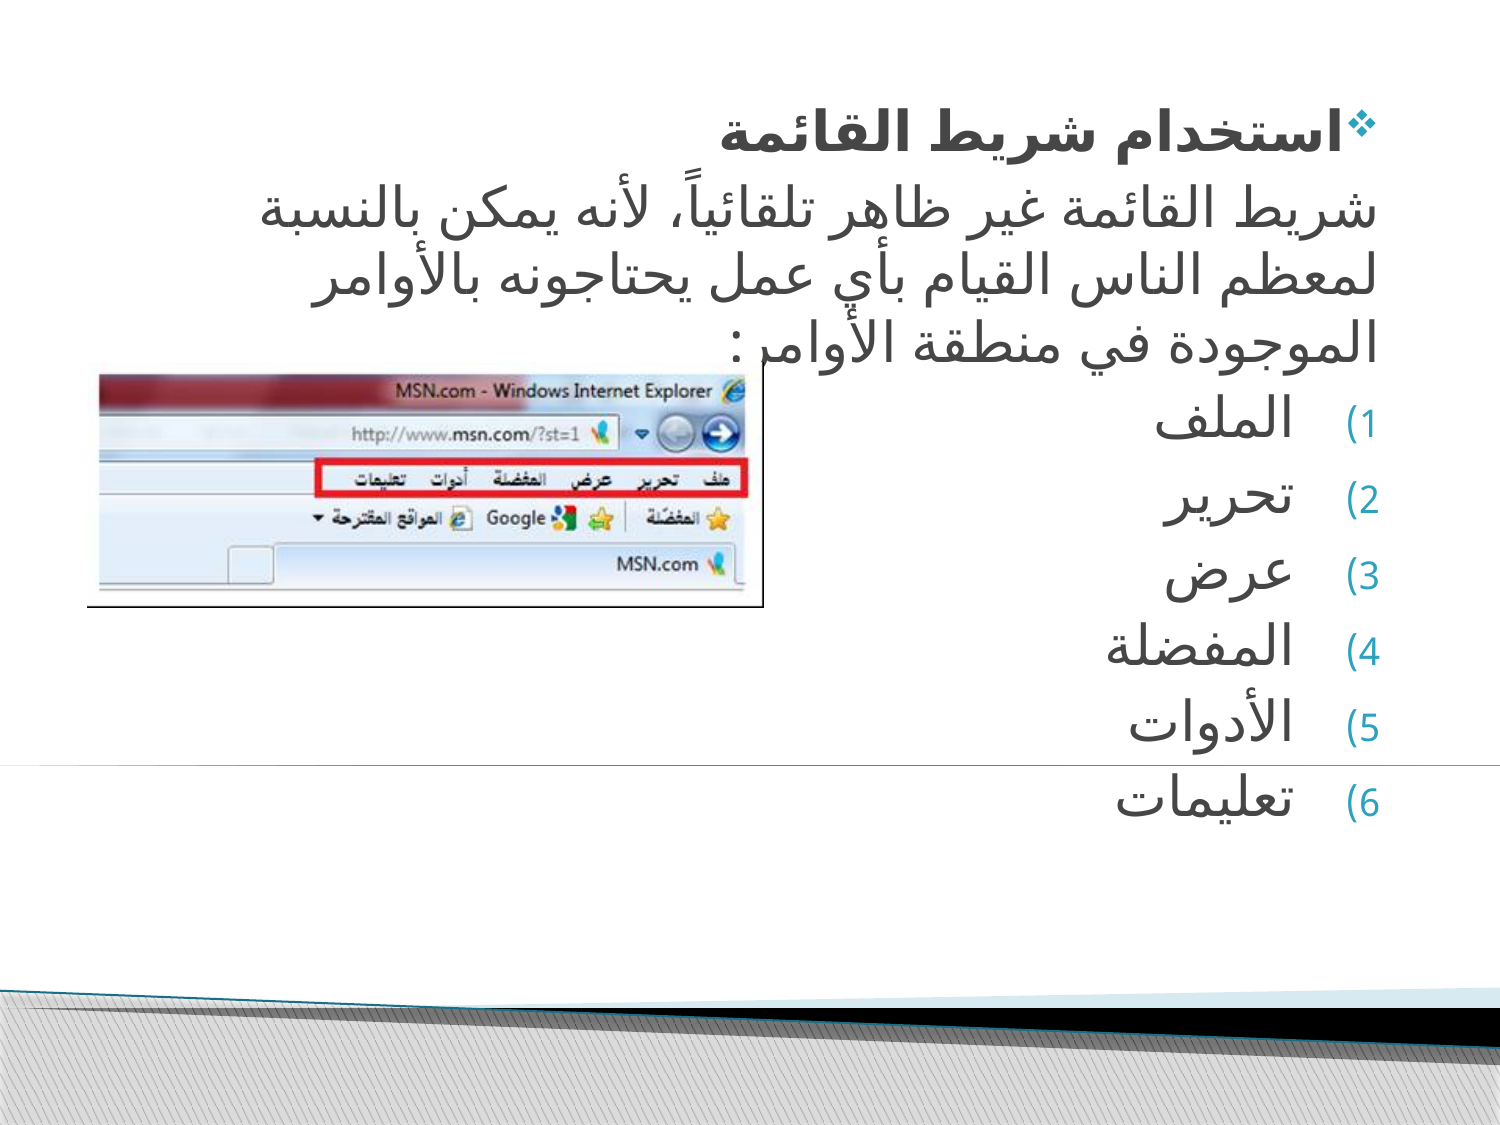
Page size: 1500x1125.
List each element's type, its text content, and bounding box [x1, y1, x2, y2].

subtitle استخدام شريط القائمة شريط القائمة غير ظاهر تلقائياً، لأنه يمكن بالنسبة لمعظم الناس القيام بأي عمل يحتاجونه بالأوامر الموجودة في منطقة الأوامر: الملف تحرير عرض المفضلة الأدوات تعليمات [112, 87, 1388, 790]
picture [5, 1008, 1500, 1066]
picture [87, 362, 765, 608]
